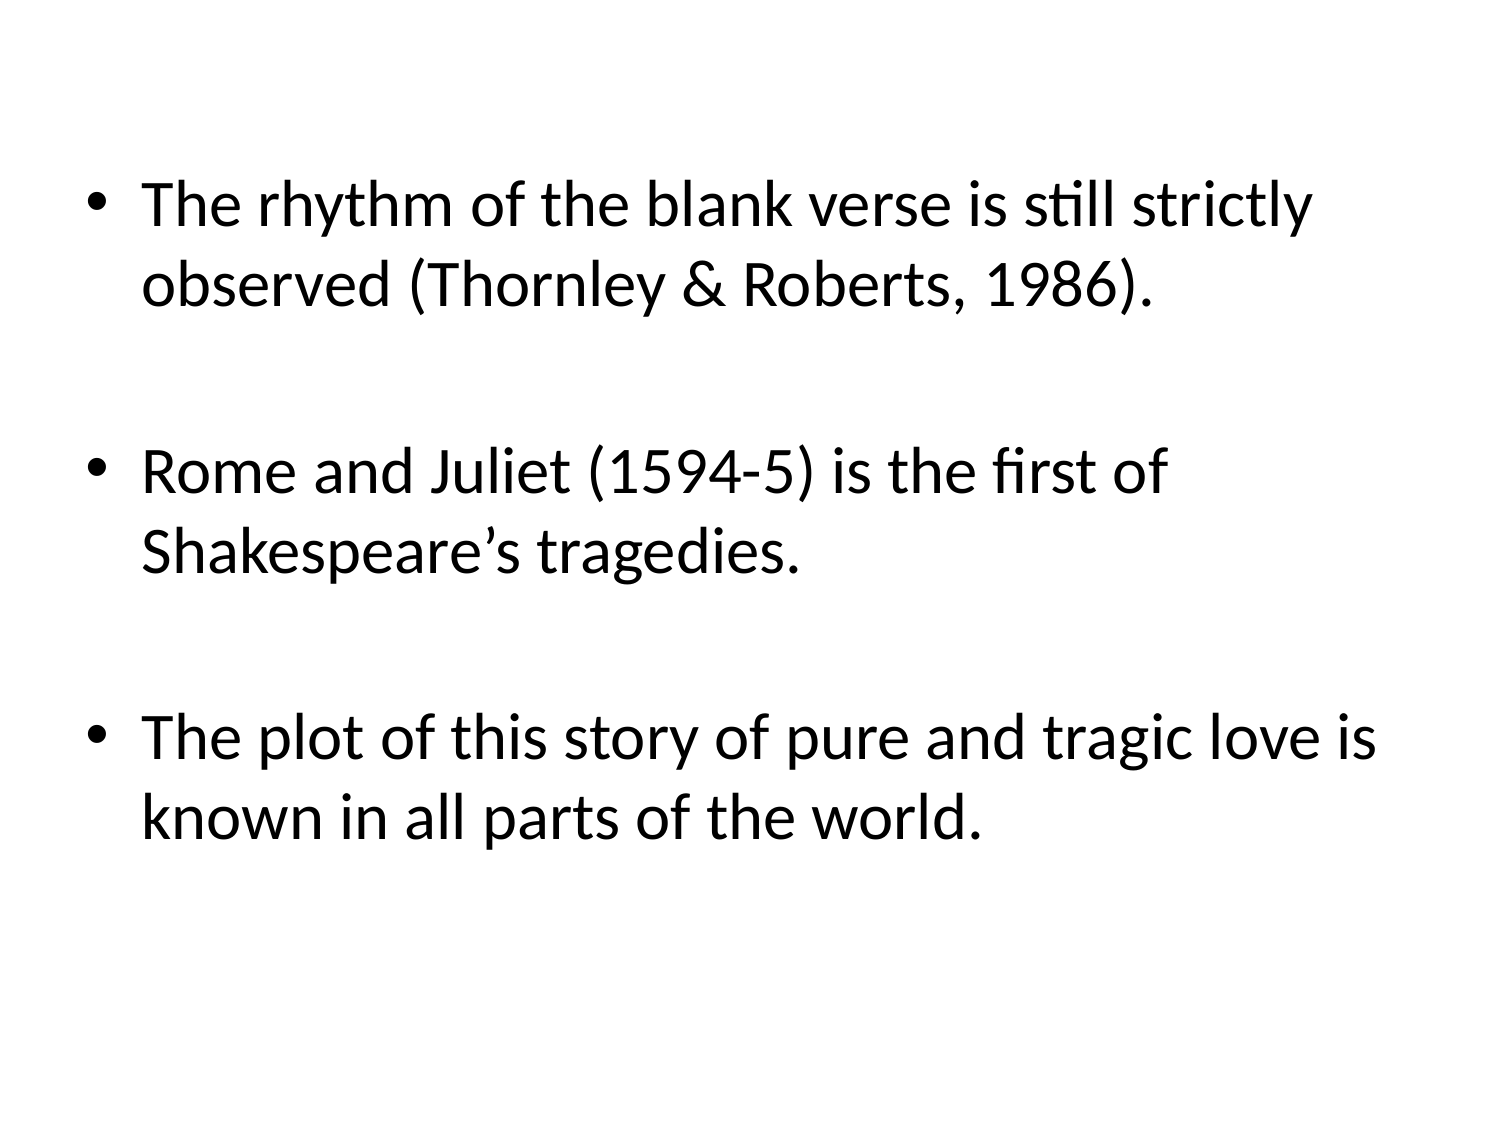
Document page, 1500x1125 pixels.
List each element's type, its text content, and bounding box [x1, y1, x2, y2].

list The rhythm of the blank verse is still strictly observed (Thornley & Roberts, 1986). Rome and Juliet (1594-5) is the first of Shakespeare’s tragedies. The plot of this story of pure and tragic love is known in all parts of the world. [70, 152, 1425, 1005]
